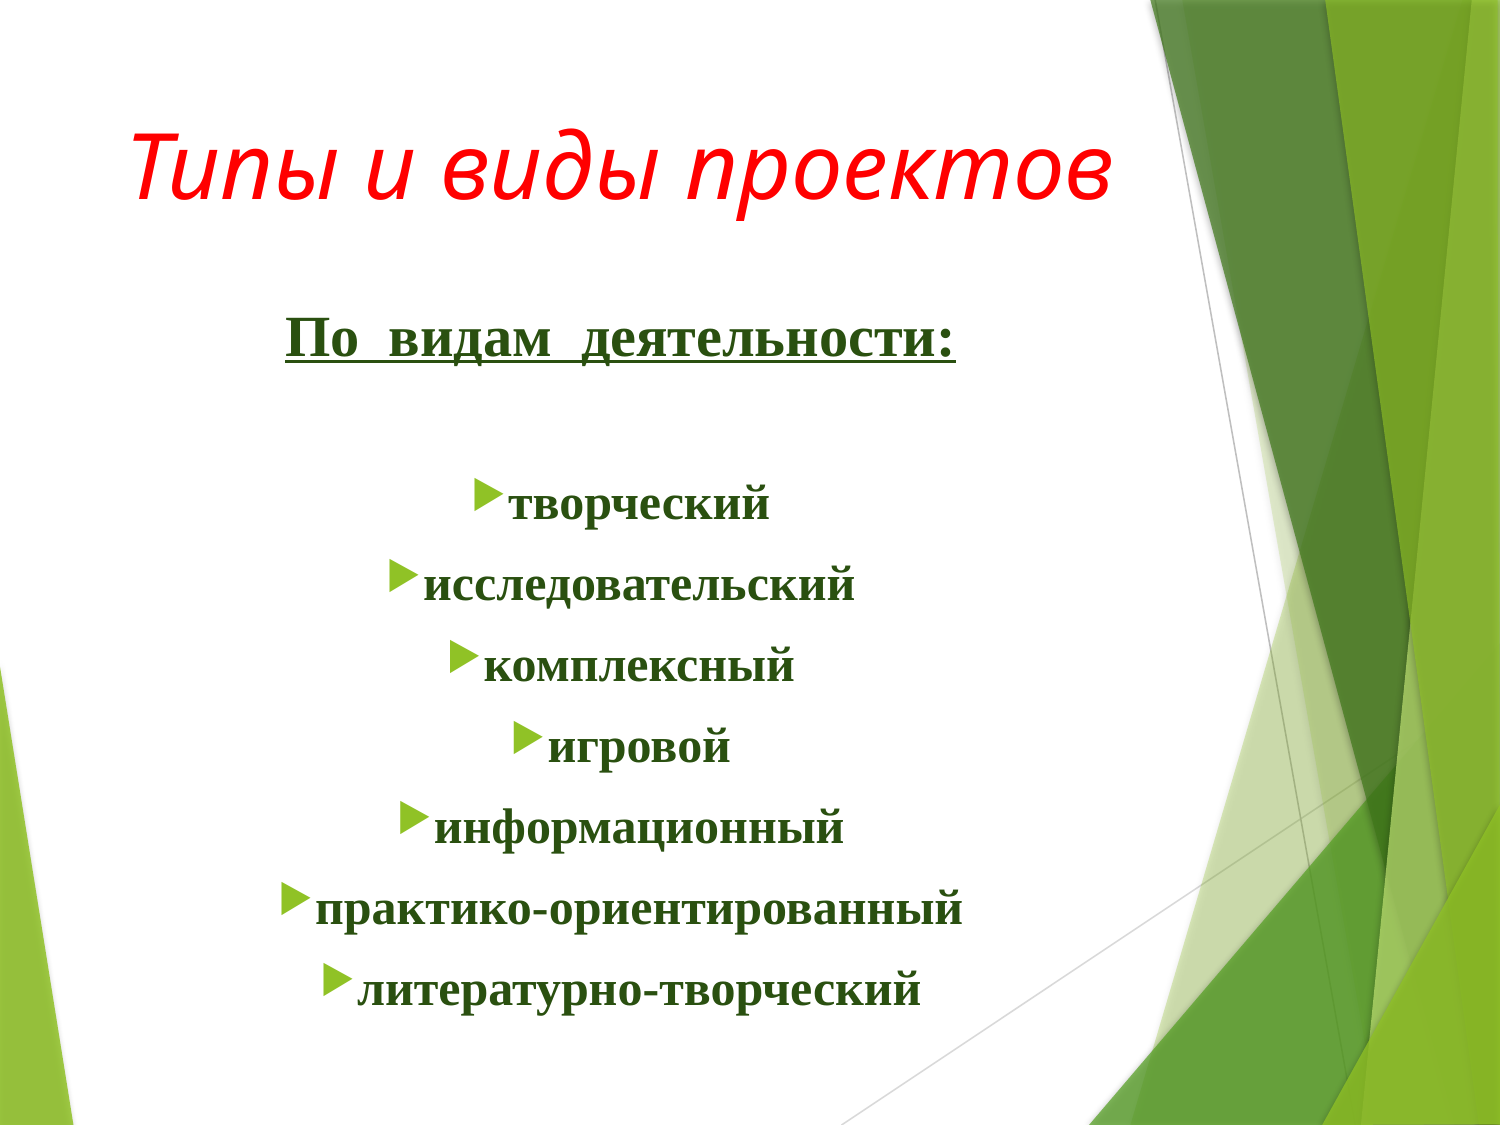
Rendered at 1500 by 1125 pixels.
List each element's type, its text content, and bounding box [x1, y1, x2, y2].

list По видам деятельности: творческий исследовательский комплексный игровой информационный практико-ориентированный литературно-творческий [99, 290, 1142, 992]
title Типы и виды проектов [99, 99, 1142, 290]
